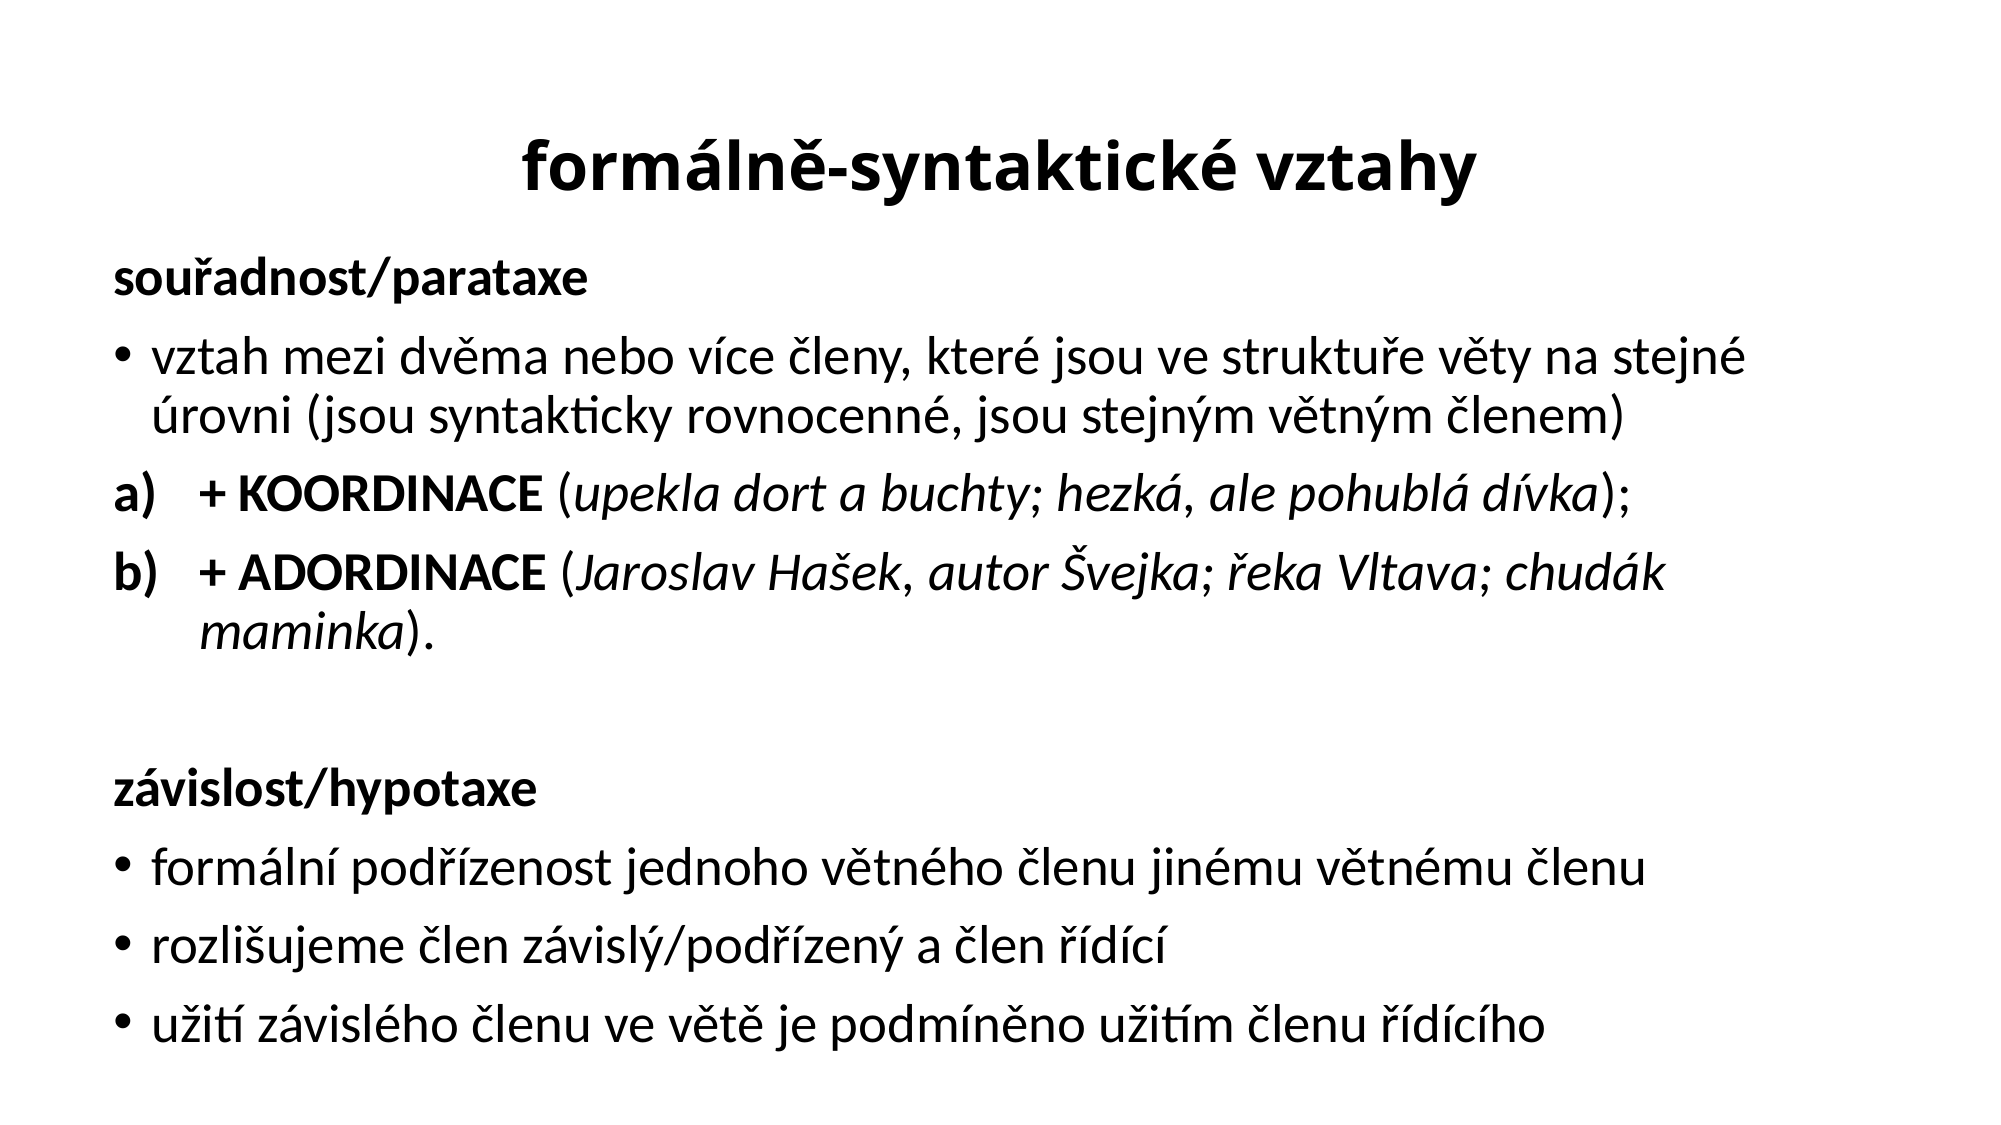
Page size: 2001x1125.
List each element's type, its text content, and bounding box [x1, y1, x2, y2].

title formálně-syntaktické vztahy [137, 59, 1863, 241]
list souřadnost/parataxe vztah mezi dvěma nebo více členy, které jsou ve struktuře věty na stejné úrovni (jsou syntakticky rovnocenné, jsou stejným větným členem) + KOORDINACE (upekla dort a buchty; hezká, ale pohublá dívka); + ADORDINACE (Jaroslav Hašek, autor Švejka; řeka Vltava; chudák maminka). závislost/hypotaxe formální podřízenost jednoho větného členu jinému větnému členu rozlišujeme člen závislý/podřízený a člen řídící užití závislého členu ve větě je podmíněno užitím členu řídícího [98, 241, 1891, 1066]
